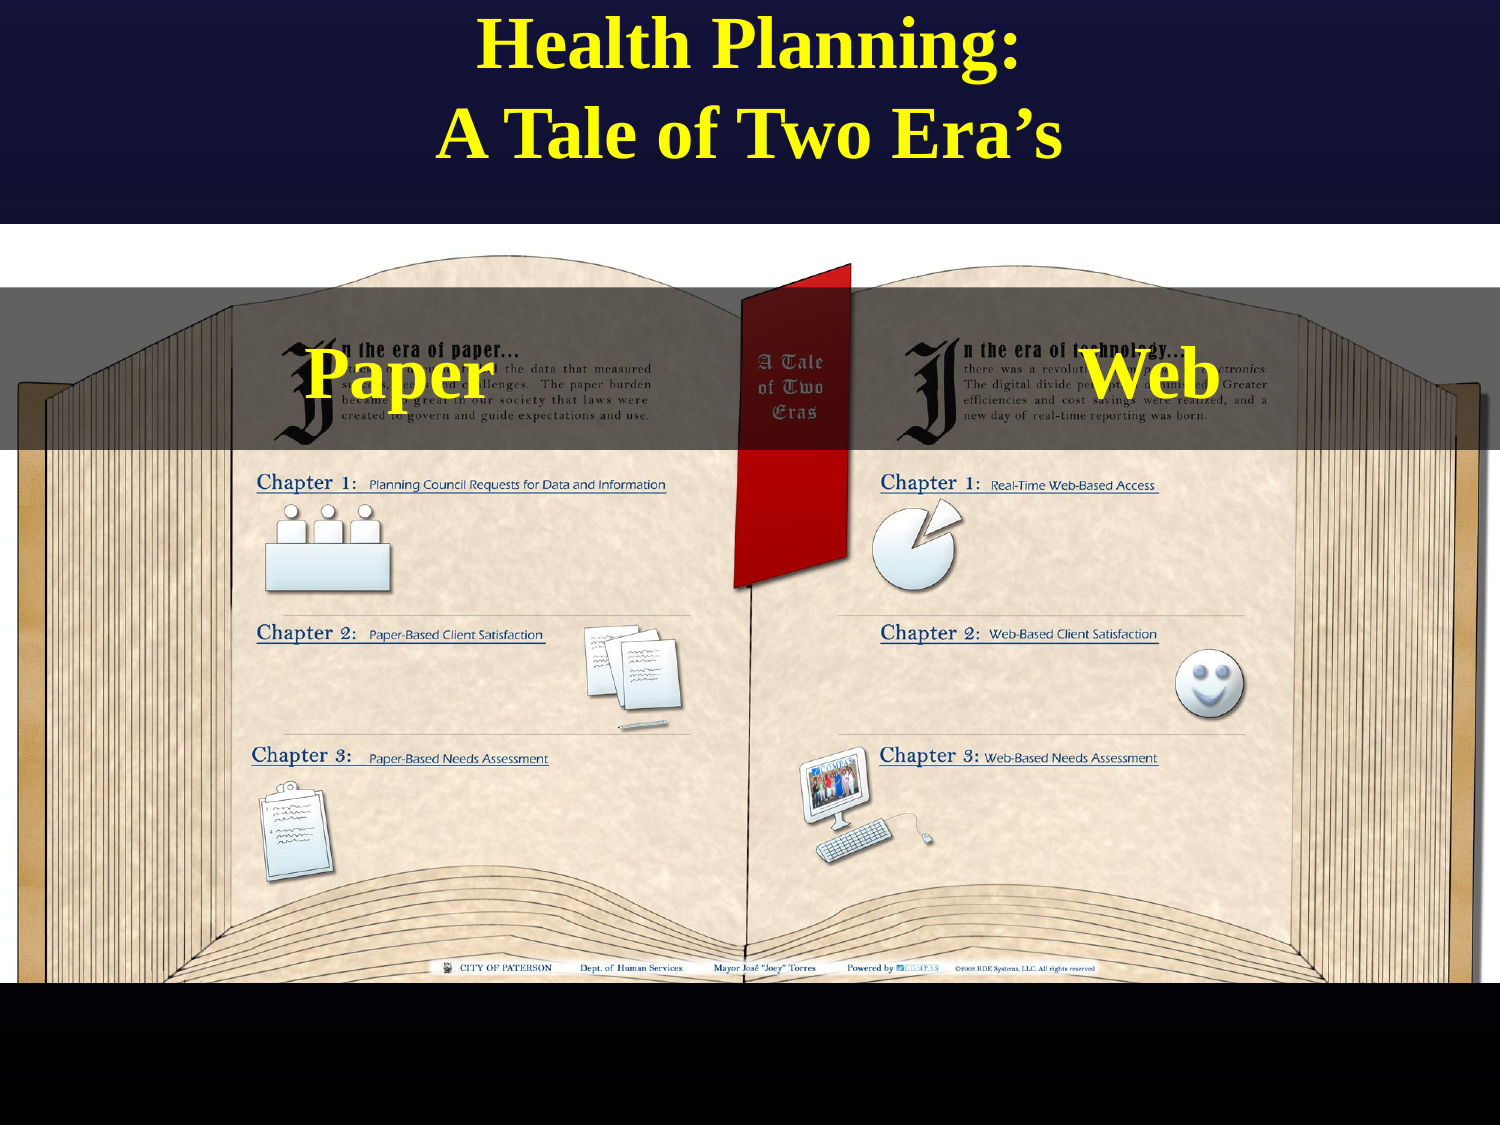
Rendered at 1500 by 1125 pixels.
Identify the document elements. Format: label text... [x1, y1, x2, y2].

picture [0, 224, 1500, 983]
title Health Planning: A Tale of Two Era’s [75, 0, 1425, 178]
